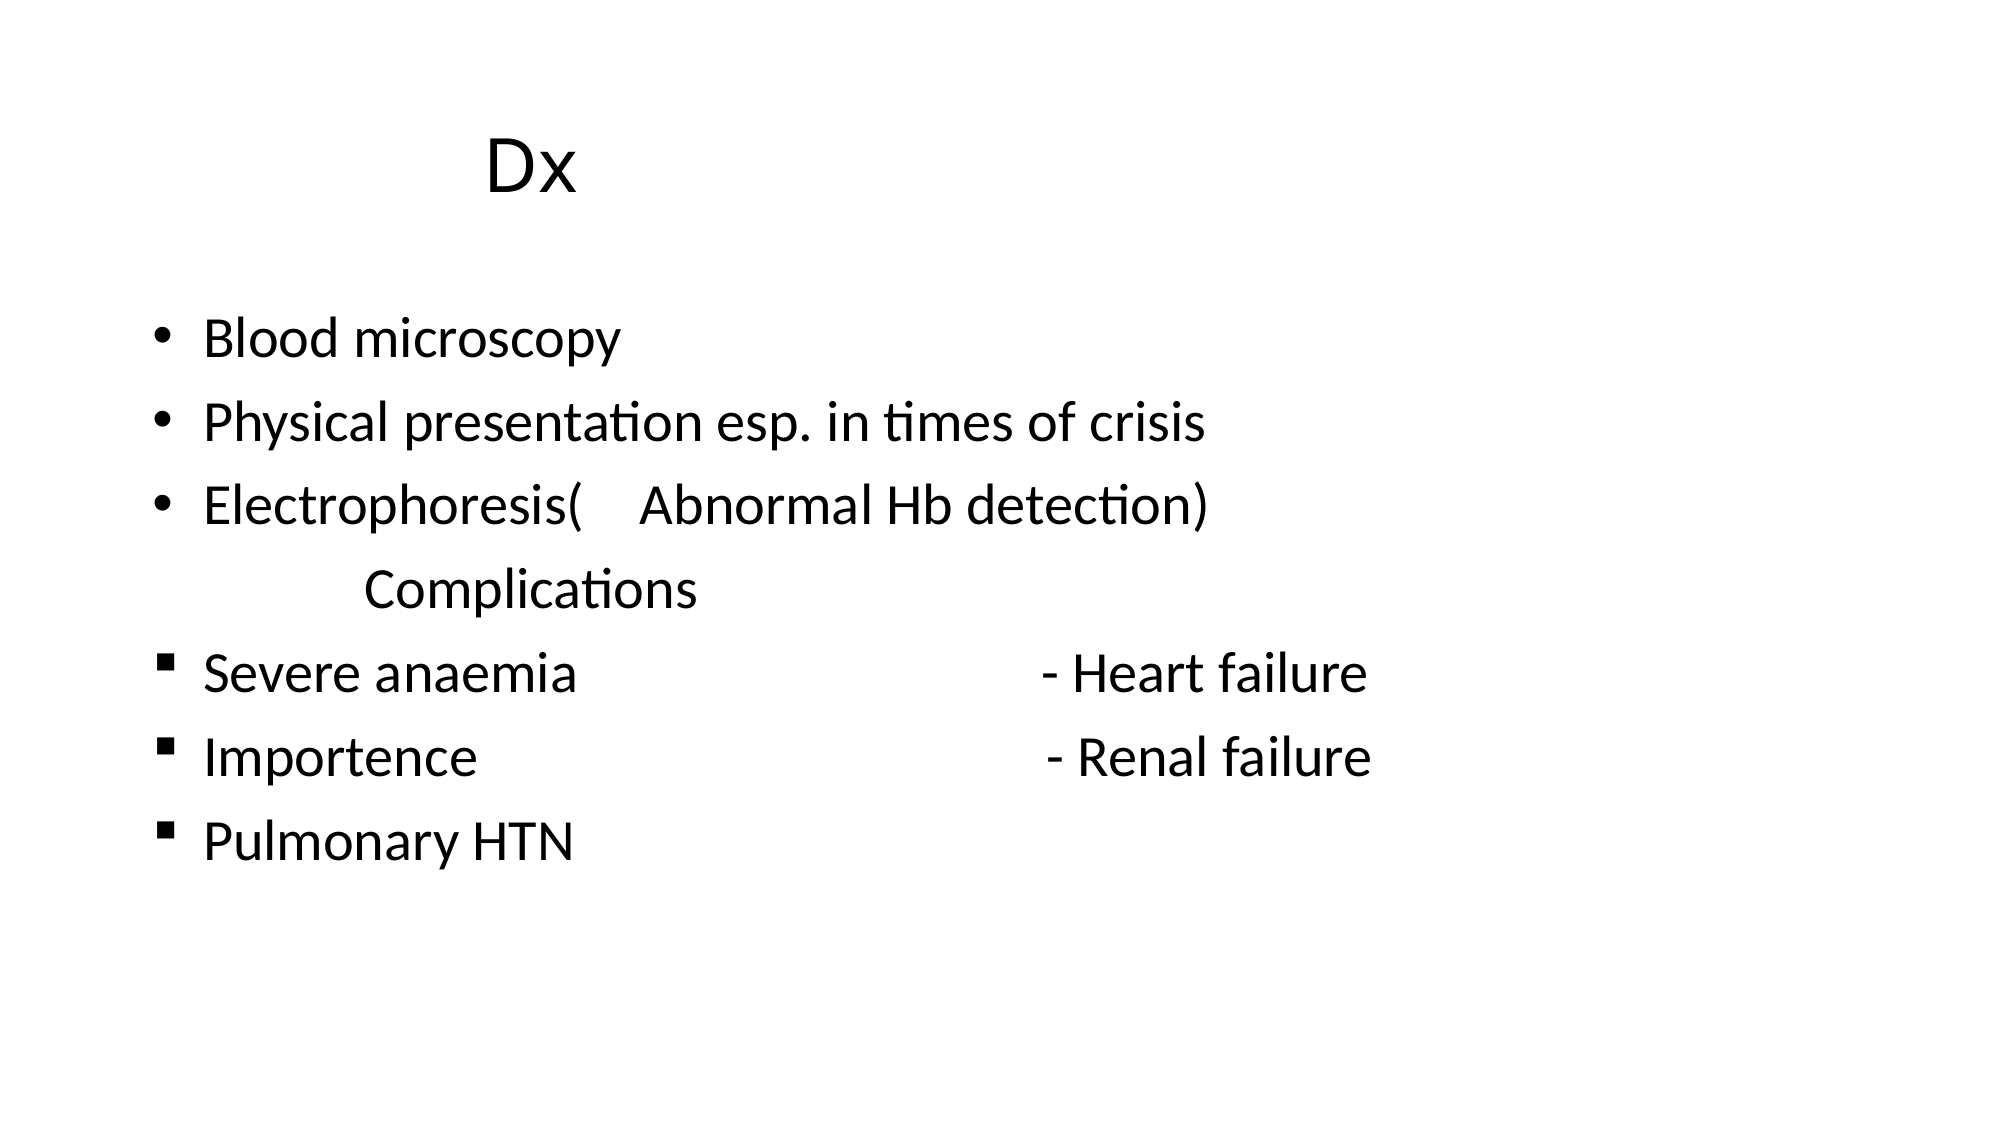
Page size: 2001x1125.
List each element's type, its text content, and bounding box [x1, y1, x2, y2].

list Blood microscopy Physical presentation esp. in times of crisis Electrophoresis( Abnormal Hb detection) Complications Severe anaemia - Heart failure Importence - Renal failure Pulmonary HTN [137, 299, 1863, 1014]
title Dx [137, 59, 1863, 278]
